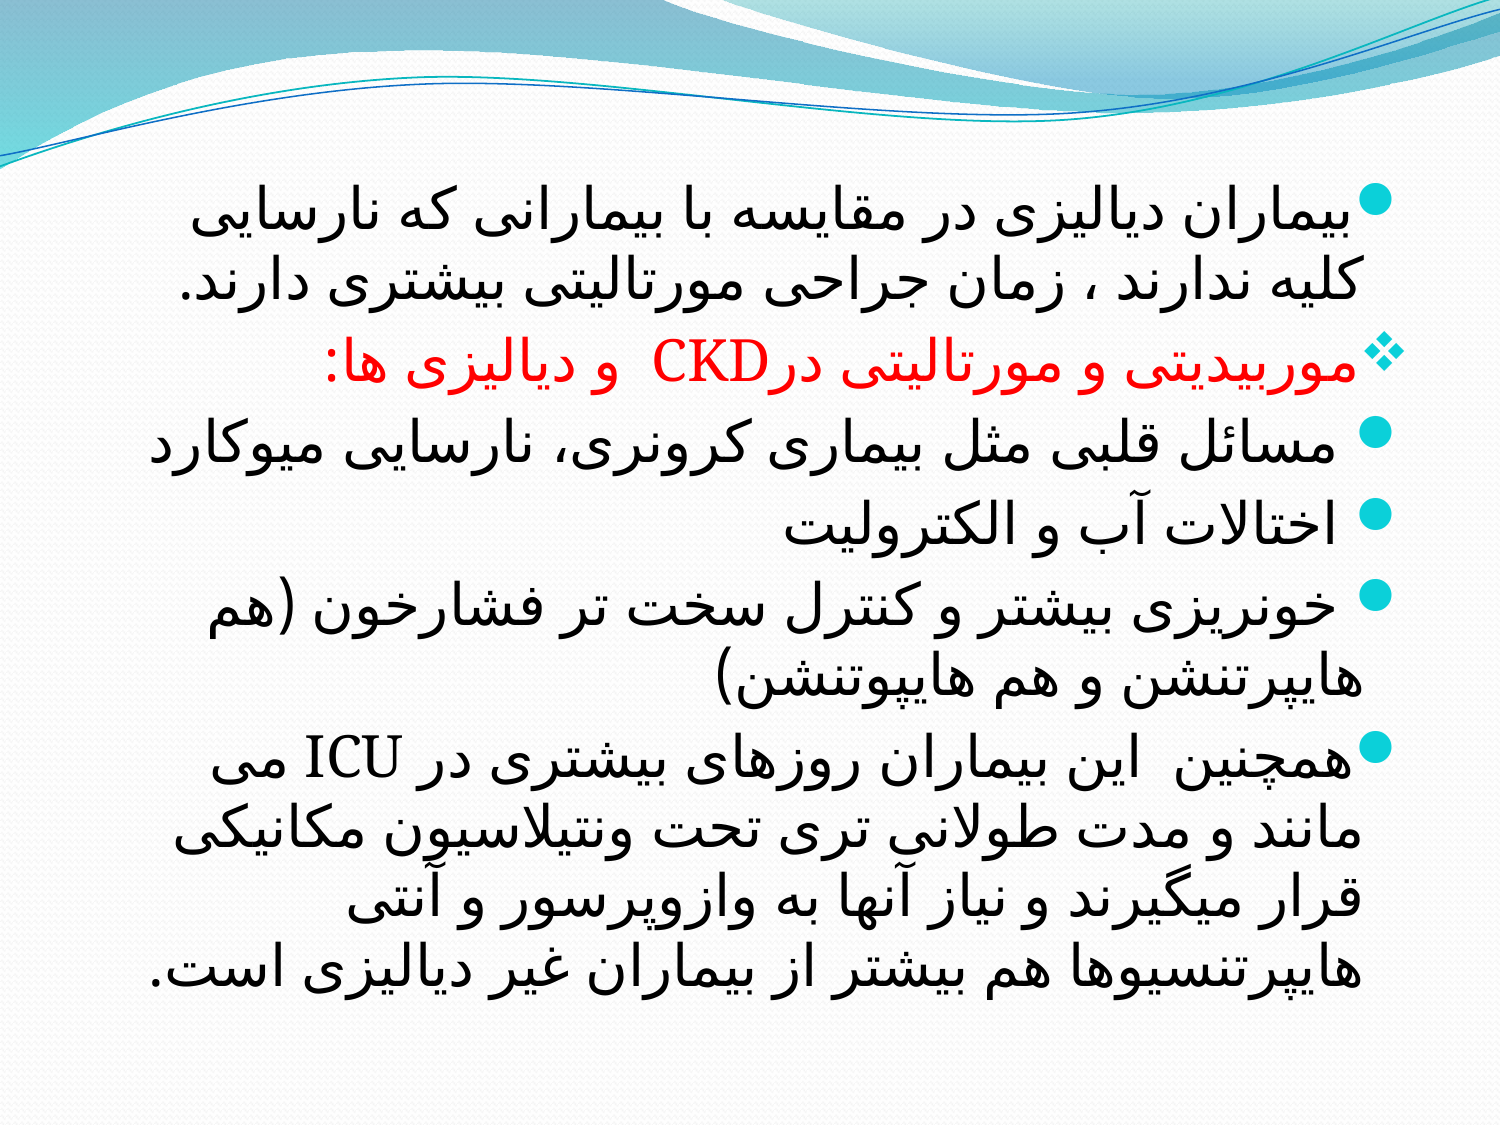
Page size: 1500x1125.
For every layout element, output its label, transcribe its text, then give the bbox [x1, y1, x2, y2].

list بیماران دیالیزی در مقایسه با بیمارانی که نارسایی کلیه ندارند ، زمان جراحی مورتالیتی بیشتری دارند. موربیدیتی و مورتالیتی درCKD و دیالیزی ها: مسائل قلبی مثل بیماری کرونری، نارسایی میوکارد اختالات آب و الکترولیت خونریزی بیشتر و کنترل سخت تر فشارخون (هم هایپرتنشن و هم هایپوتنشن) همچنین این بیماران روزهای بیشتری در ICU می مانند و مدت طولانی تری تحت ونتیلاسیون مکانیکی قرار میگیرند و نیاز آنها به وازوپرسور و آنتی هایپرتنسیوها هم بیشتر از بیماران غیر دیالیزی است. [75, 164, 1425, 1038]
